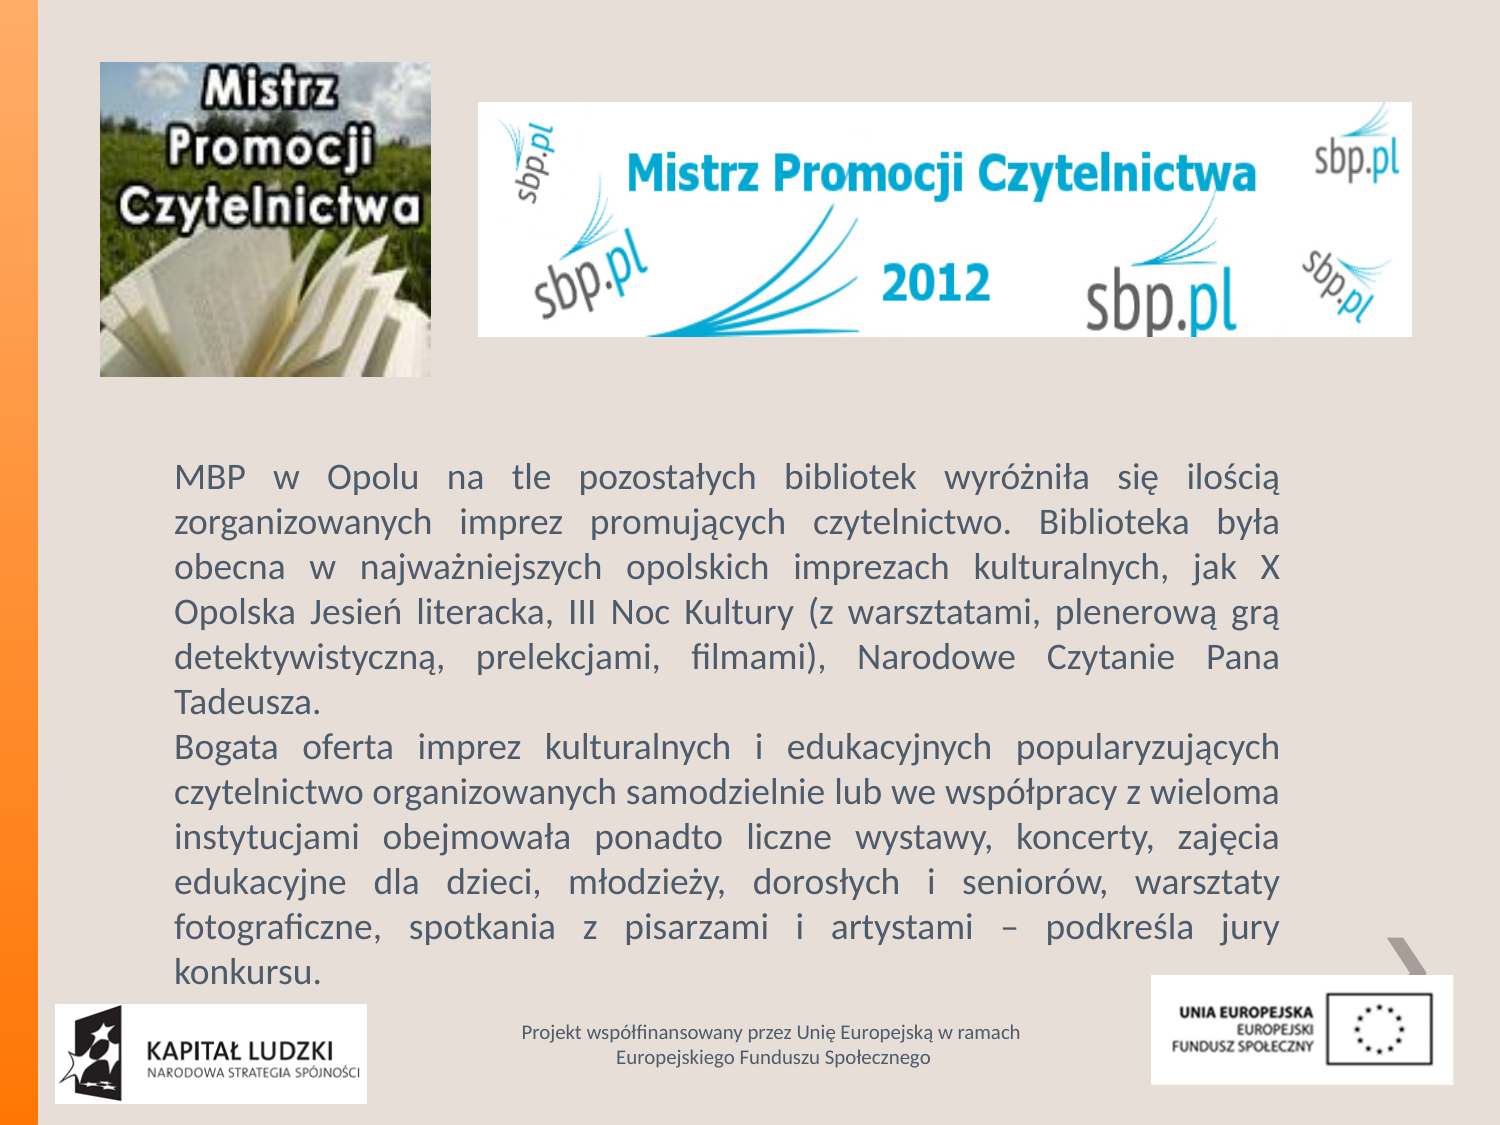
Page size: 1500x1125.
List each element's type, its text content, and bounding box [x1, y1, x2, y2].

picture [477, 102, 1412, 337]
text_box MBP w Opolu na tle pozostałych bibliotek wyróżniła się ilością zorganizowanych imprez promujących czytelnictwo. Biblioteka była obecna w najważniejszych opolskich imprezach kulturalnych, jak X Opolska Jesień literacka, III Noc Kultury (z warsztatami, plenerową grą detektywistyczną, prelekcjami, filmami), Narodowe Czytanie Pana Tadeusza. Bogata oferta imprez kulturalnych i edukacyjnych popularyzujących czytelnictwo organizowanych samodzielnie lub we współpracy z wieloma instytucjami obejmowała ponadto liczne wystawy, koncerty, zajęcia edukacyjne dla dzieci, młodzieży, dorosłych i seniorów, warsztaty fotograficzne, spotkania z pisarzami i artystami – podkreśla jury konkursu. [159, 444, 1296, 1000]
picture [100, 61, 432, 378]
picture [1151, 975, 1455, 1089]
picture [55, 1004, 367, 1104]
text_box Projekt współfinansowany przez Unię Europejską w ramach Europejskiego Funduszu Społecznego [398, 1011, 1149, 1102]
picture [1197, 289, 1211, 324]
